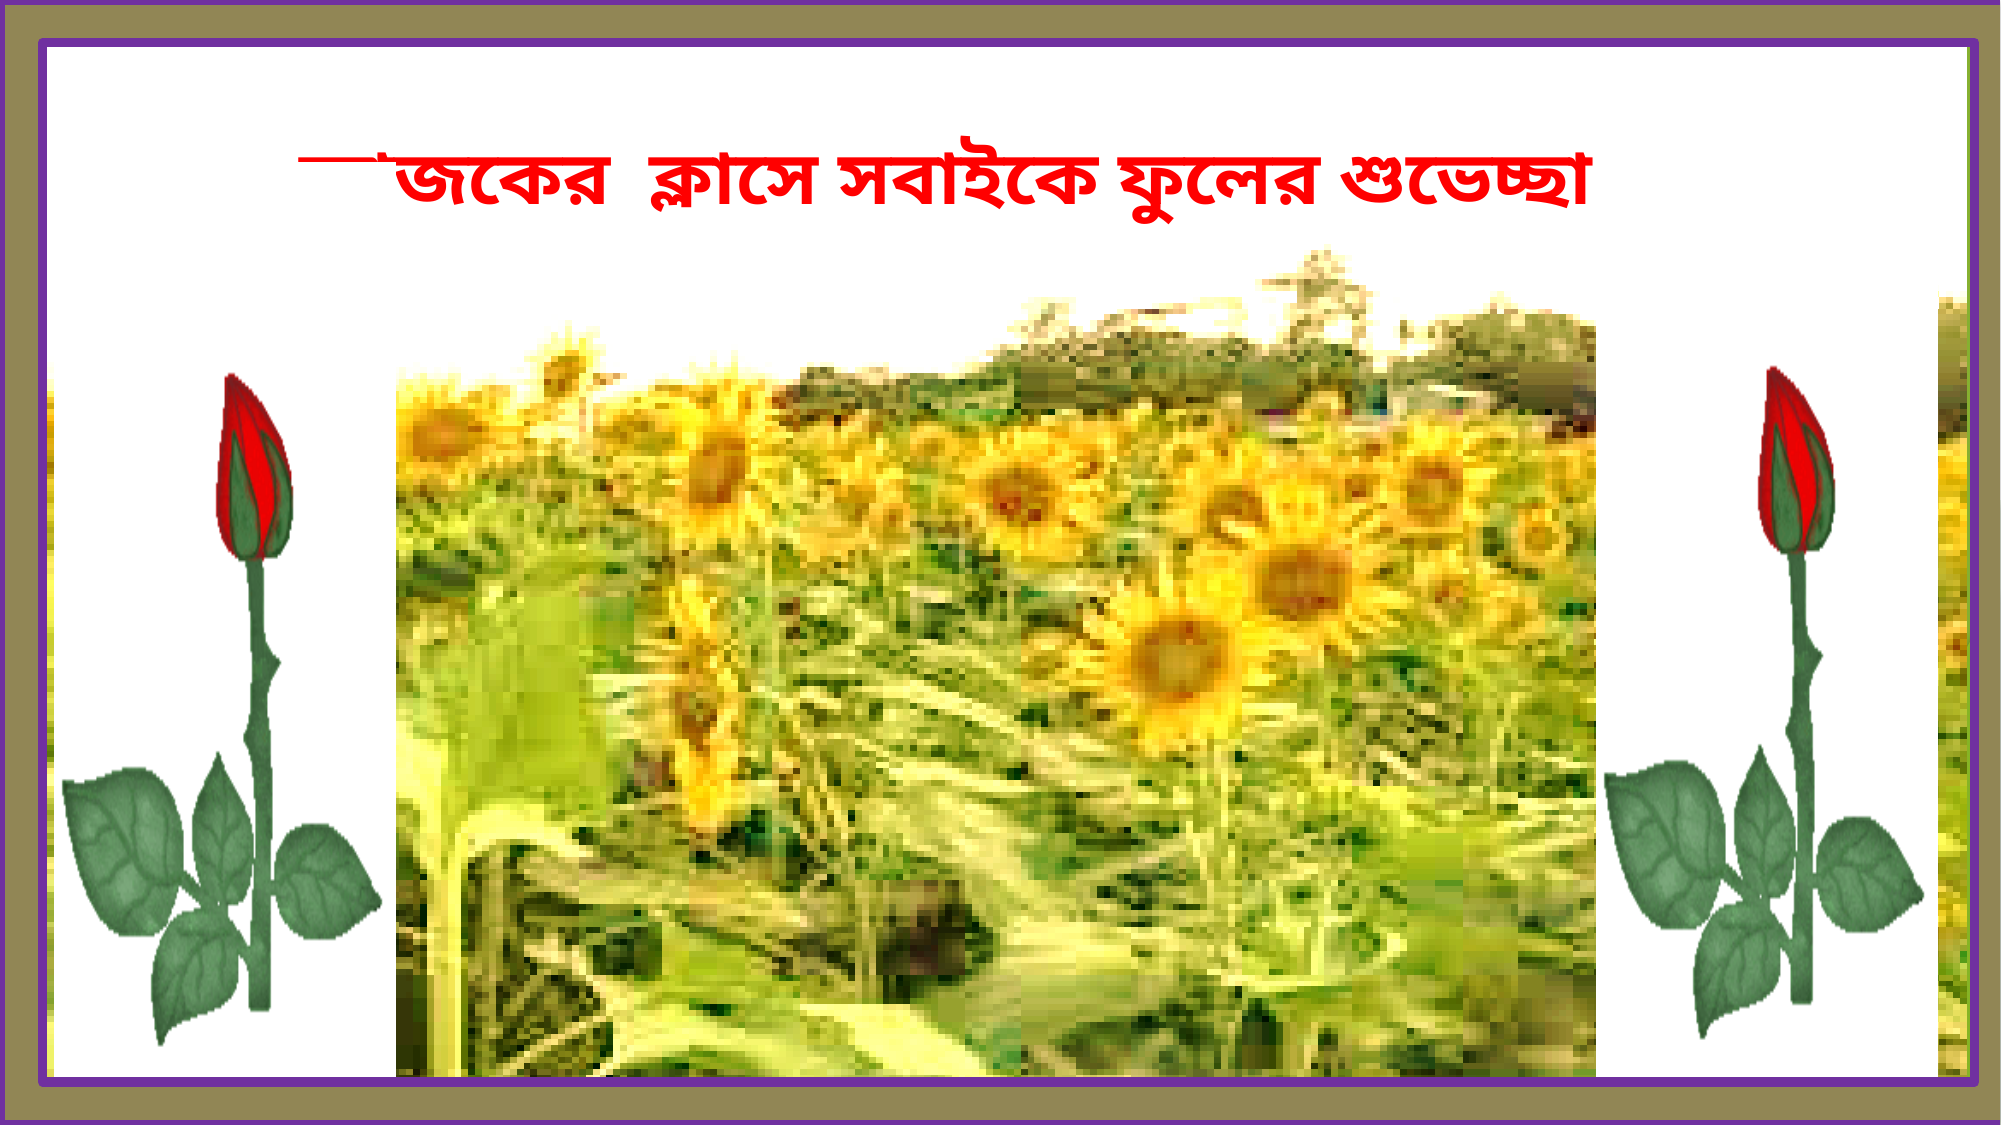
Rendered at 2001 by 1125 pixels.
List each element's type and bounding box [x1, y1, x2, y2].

picture [27, 32, 1968, 1101]
text_box [0, 0, 2000, 1125]
